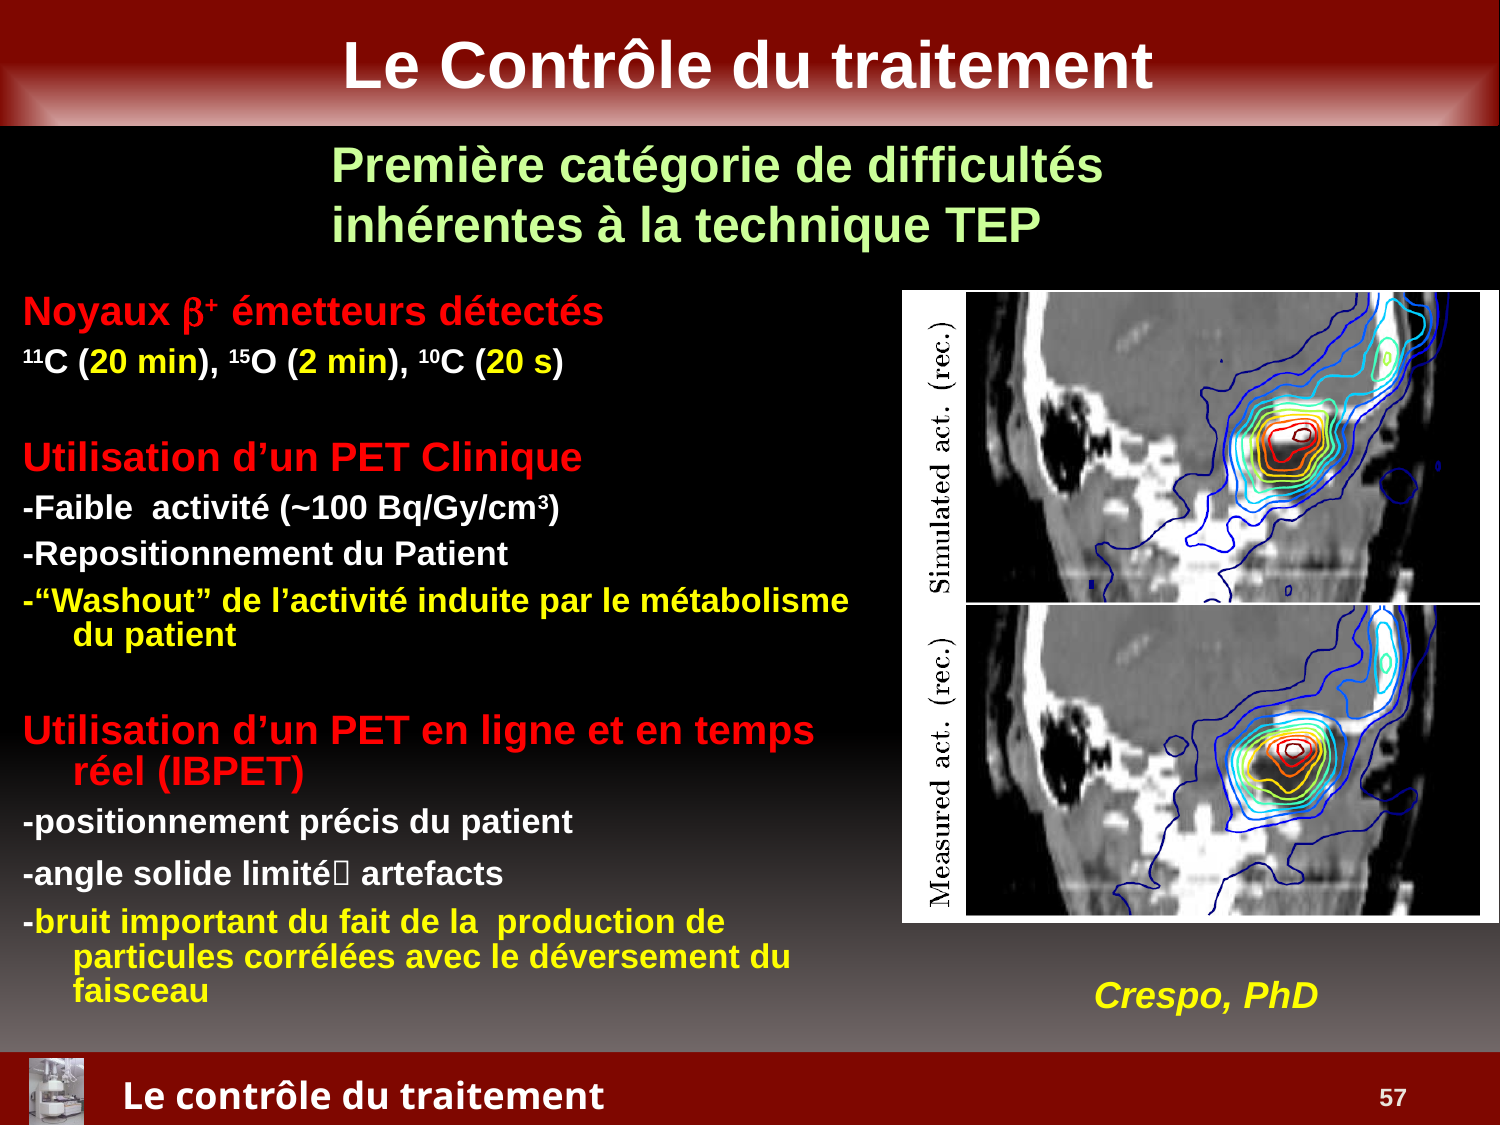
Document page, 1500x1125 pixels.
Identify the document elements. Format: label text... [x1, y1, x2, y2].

slide_number 57 [1364, 1059, 1500, 1119]
list Noyaux b+ émetteurs détectés 11C (20 min), 15O (2 min), 10C (20 s) Utilisation d’un PET Clinique -Faible activité (~100 Bq/Gy/cm3) -Repositionnement du Patient -“Washout” de l’activité induite par le métabolisme du patient Utilisation d’un PET en ligne et en temps réel (IBPET) -positionnement précis du patient -angle solide limité artefacts -bruit important du fait de la production de particules corrélées avec le déversement du faisceau [0, 285, 902, 1018]
picture [902, 290, 1500, 923]
text_box Crespo, PhD [1079, 964, 1334, 1024]
text_box Le contrôle du traitement [107, 1064, 910, 1125]
picture [29, 1058, 85, 1125]
text_box Première catégorie de difficultés inhérentes à la technique TEP [316, 125, 1134, 261]
text_box Le Contrôle du traitement [0, 0, 1499, 126]
